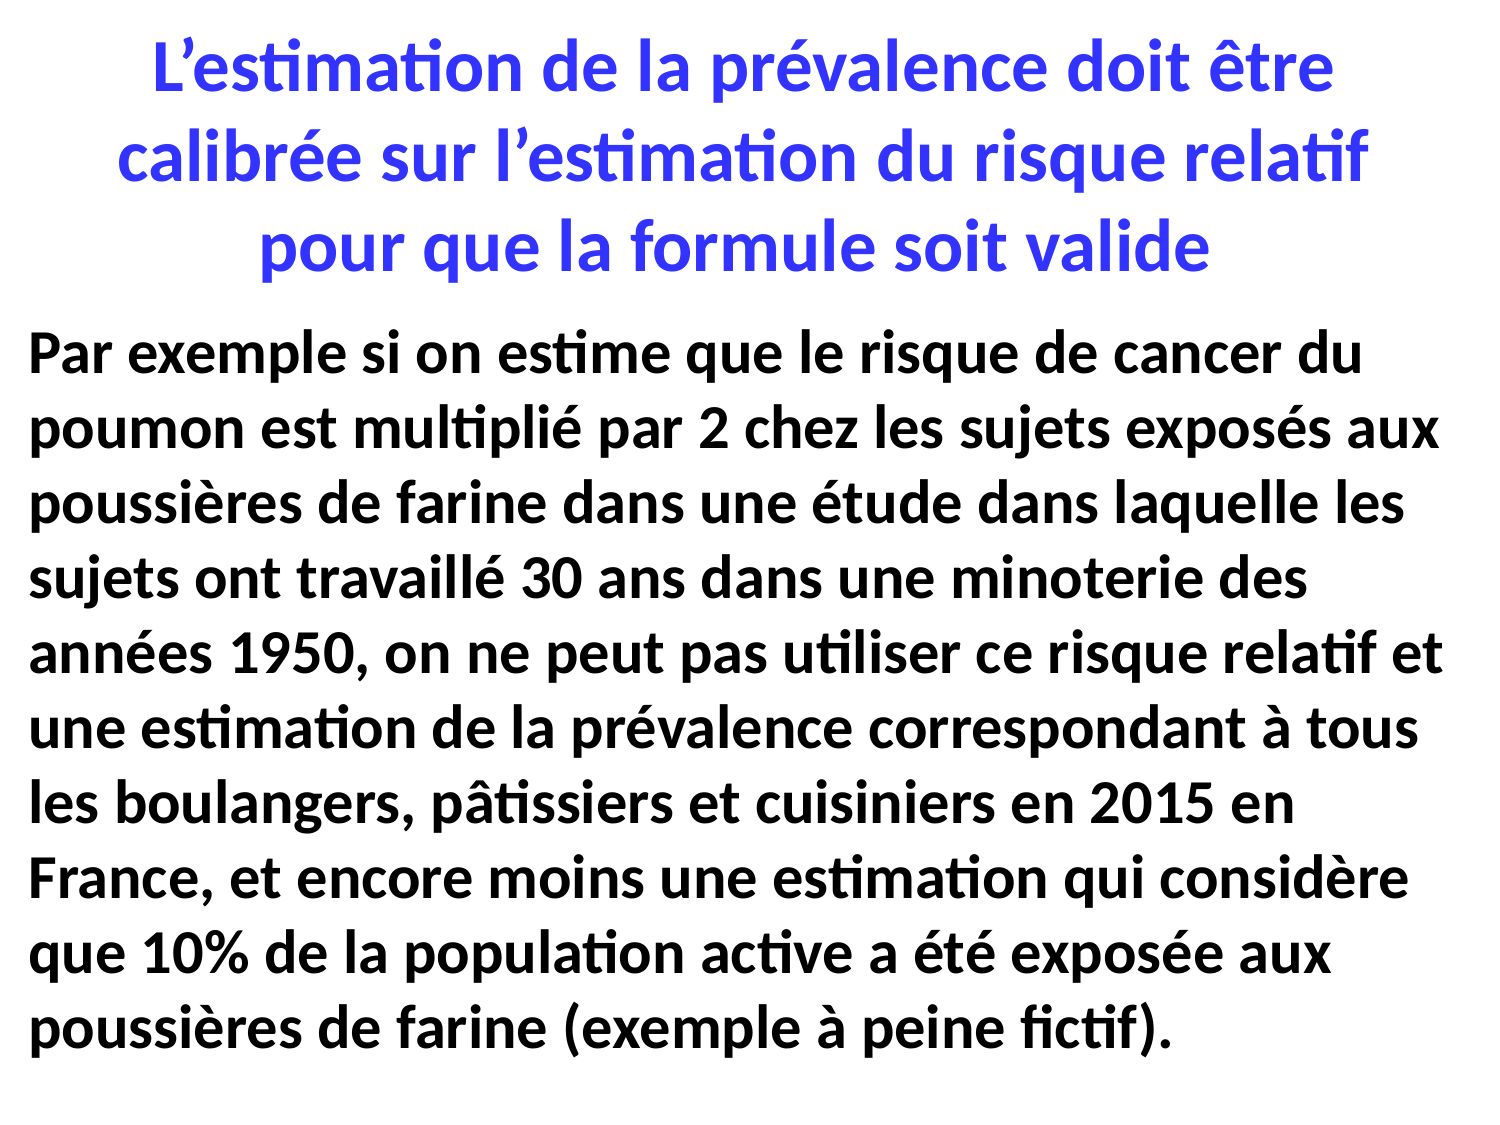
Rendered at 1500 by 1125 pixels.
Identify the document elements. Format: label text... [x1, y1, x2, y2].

text_box Par exemple si on estime que le risque de cancer du poumon est multiplié par 2 chez les sujets exposés aux poussières de farine dans une étude dans laquelle les sujets ont travaillé 30 ans dans une minoterie des années 1950, on ne peut pas utiliser ce risque relatif et une estimation de la prévalence correspondant à tous les boulangers, pâtissiers et cuisiniers en 2015 en France, et encore moins une estimation qui considère que 10% de la population active a été exposée aux poussières de farine (exemple à peine fictif). [13, 303, 1496, 1068]
text_box L’estimation de la prévalence doit être calibrée sur l’estimation du risque relatif pour que la formule soit valide [41, 9, 1447, 294]
